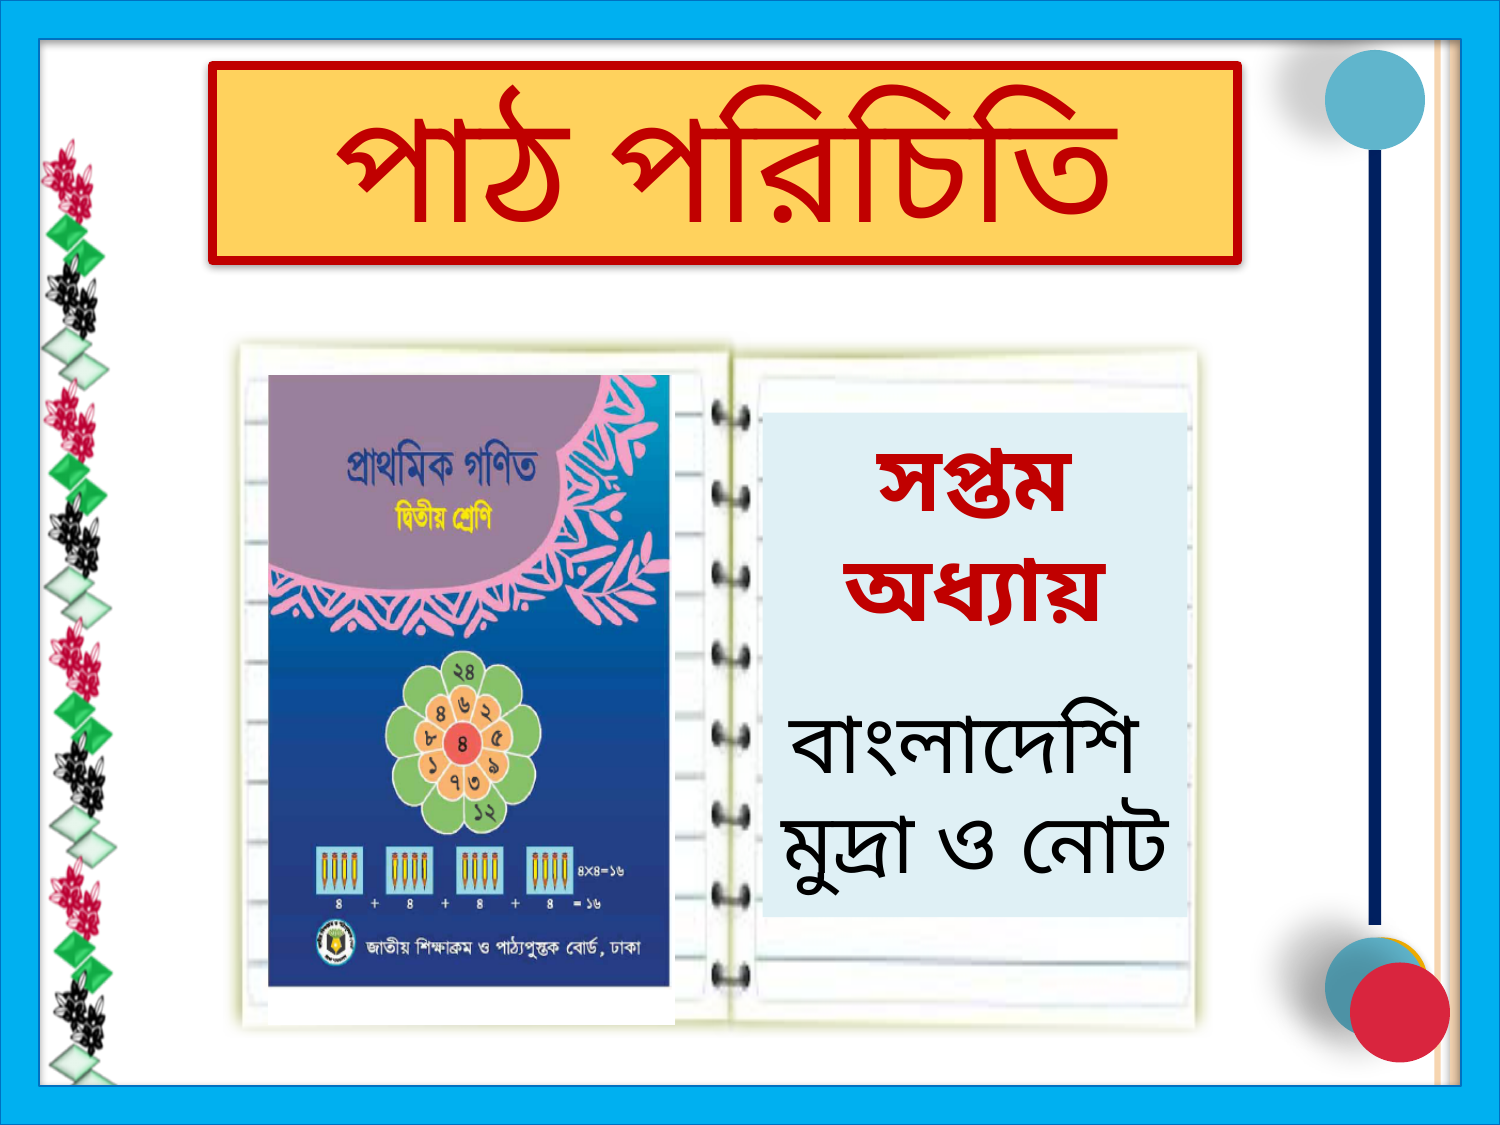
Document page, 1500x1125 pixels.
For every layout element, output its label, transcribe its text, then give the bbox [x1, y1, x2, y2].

text_box [1347, 960, 1453, 1065]
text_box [223, 331, 1213, 1039]
text_box [1322, 50, 1428, 153]
picture [39, 39, 173, 1086]
text_box [1389, 937, 1423, 965]
text_box পাঠ পরিচিতি [211, 65, 1238, 261]
text_box [0, 0, 1500, 1125]
